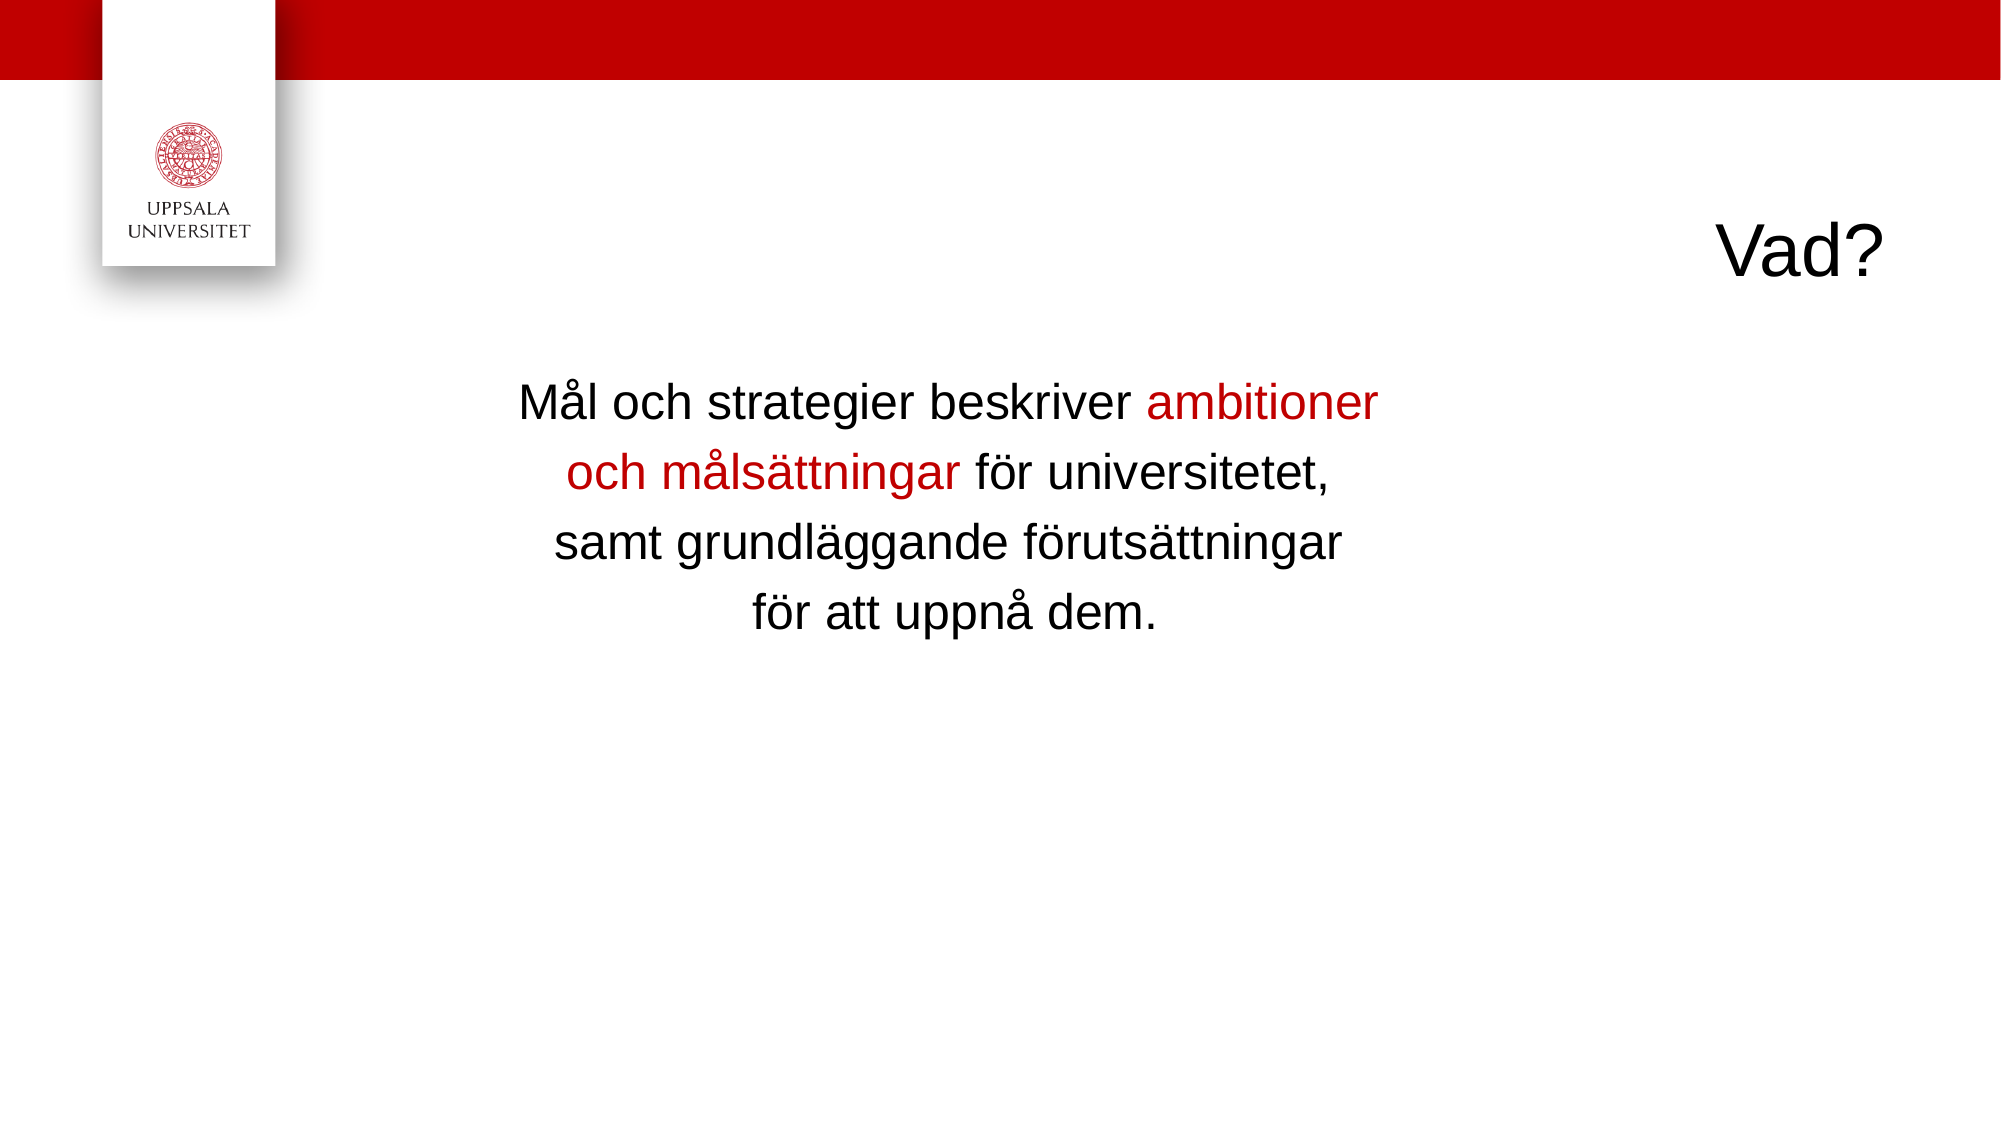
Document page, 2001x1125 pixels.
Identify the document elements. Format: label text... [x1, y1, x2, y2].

text_box Mål och strategier beskriver ambitioner och målsättningar för universitetet, samt grundläggande förutsättningar för att uppnå dem. [255, 361, 1657, 858]
title Vad? [433, 153, 1901, 341]
